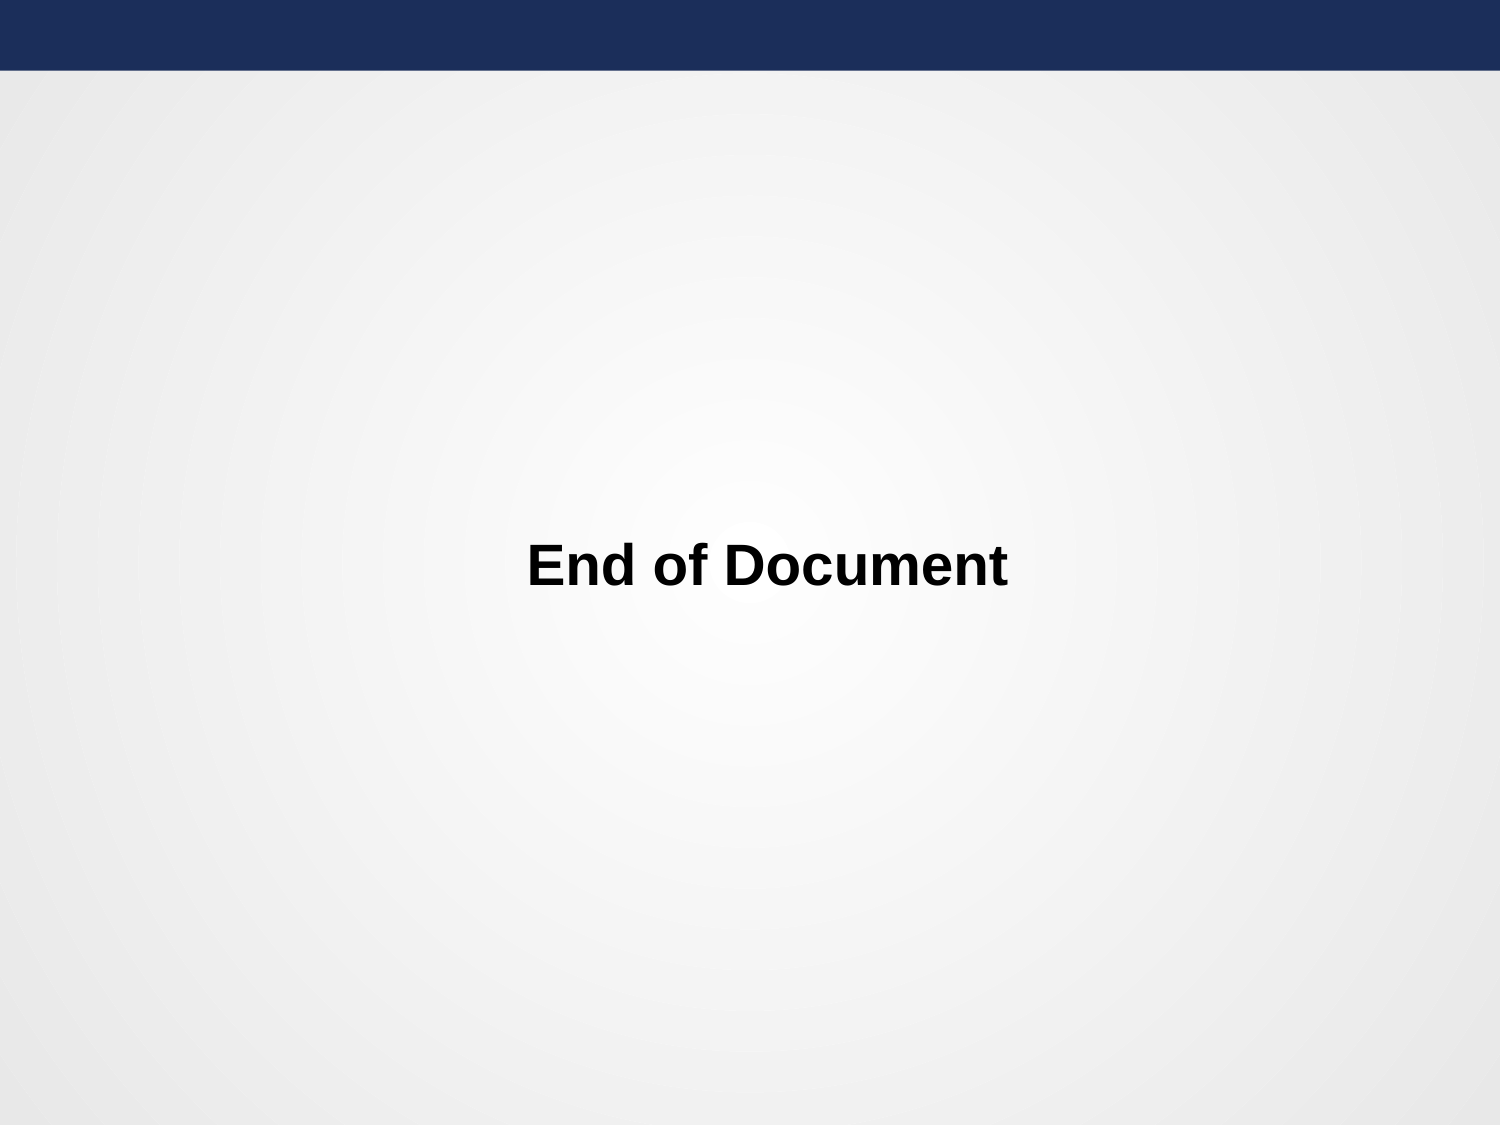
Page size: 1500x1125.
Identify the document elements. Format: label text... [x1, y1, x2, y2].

text_box End of Document [0, 521, 1500, 604]
